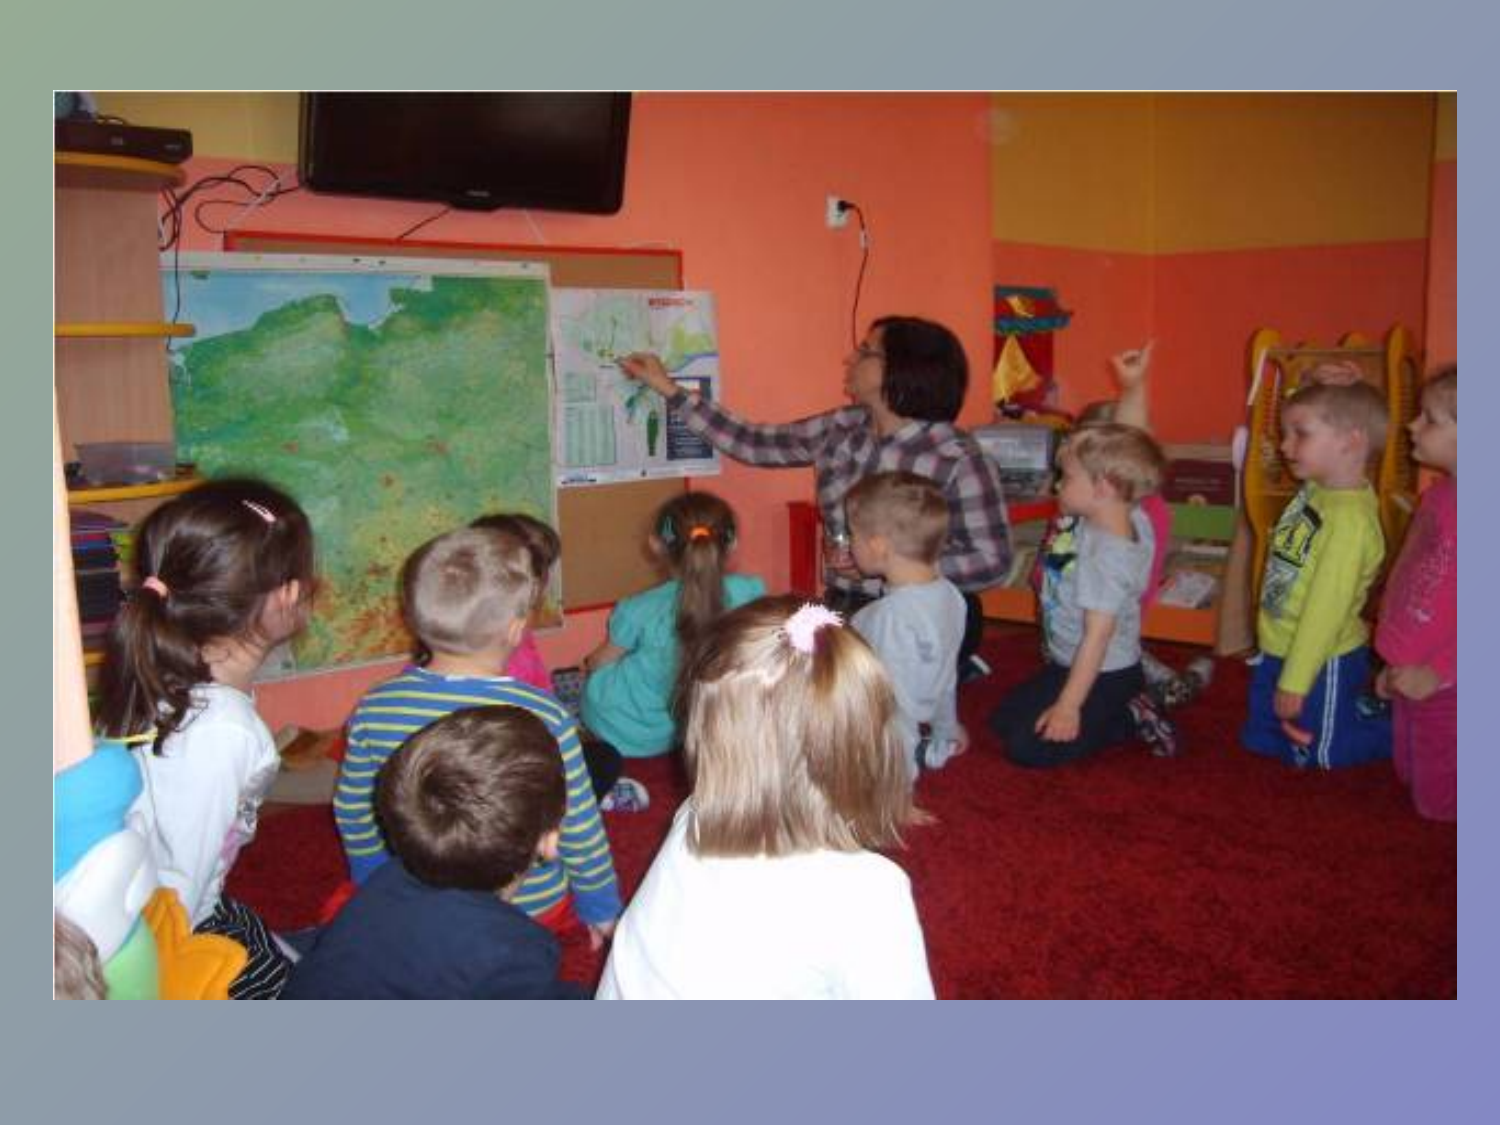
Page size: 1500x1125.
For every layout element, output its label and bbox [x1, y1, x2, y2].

picture [52, 89, 1457, 1000]
